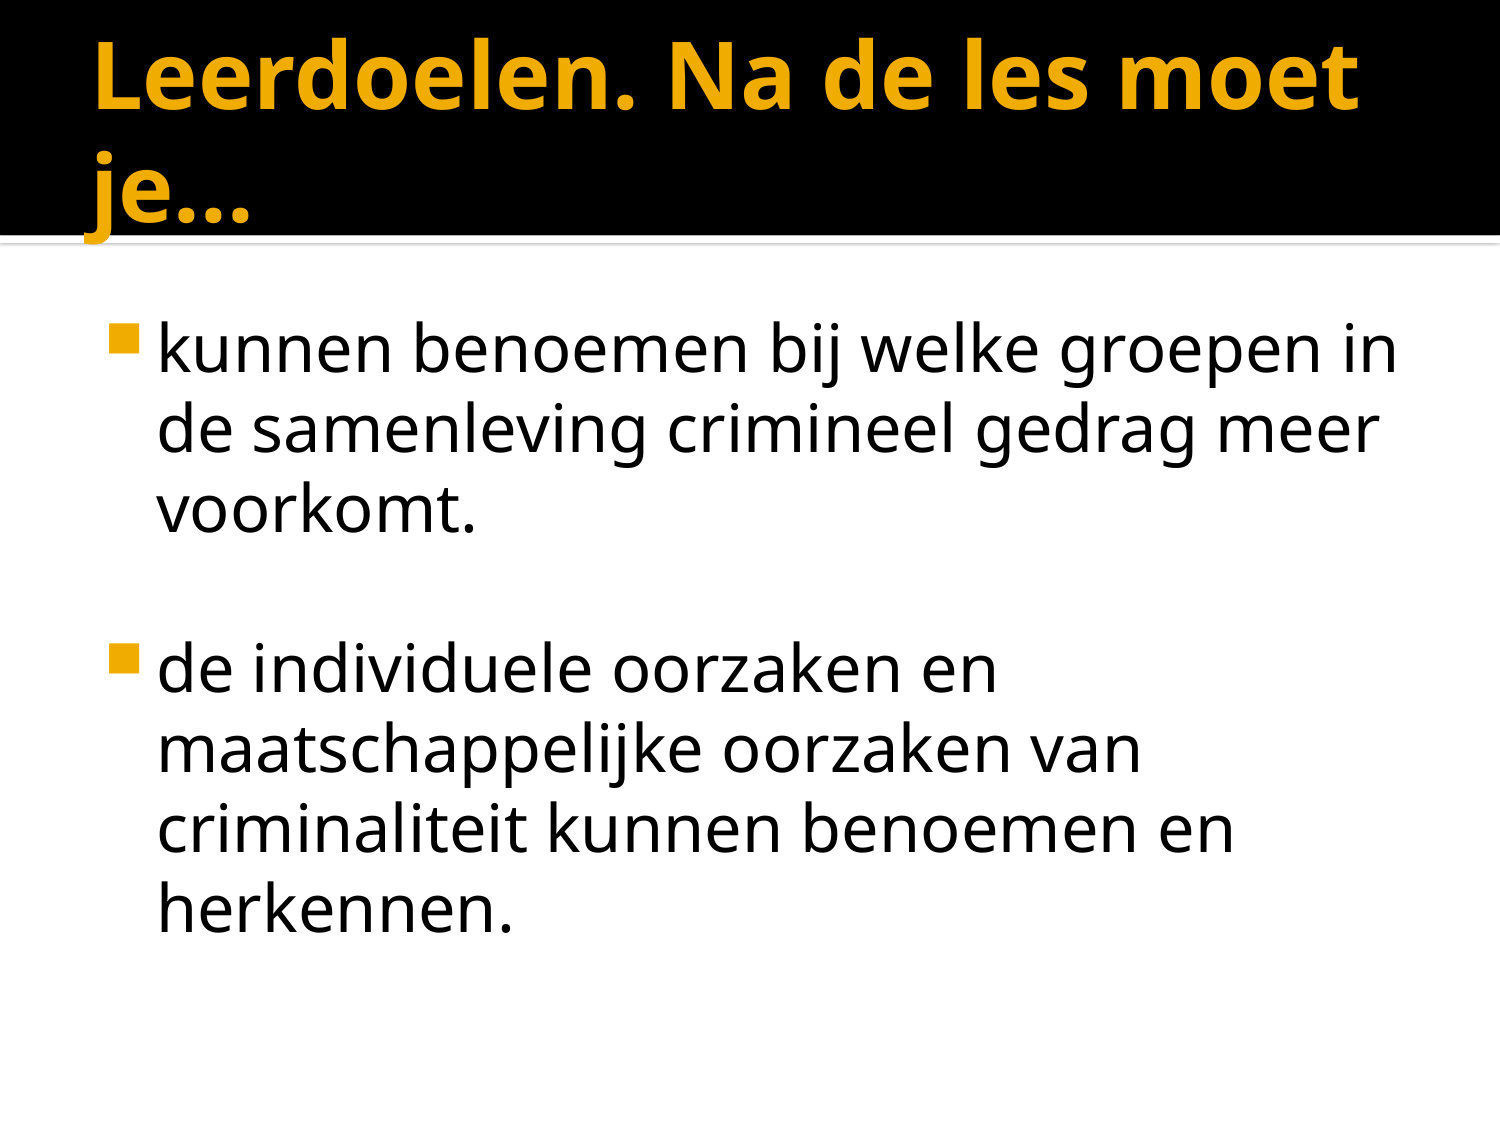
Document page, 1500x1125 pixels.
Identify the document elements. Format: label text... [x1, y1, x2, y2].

title Leerdoelen. Na de les moet je... [75, 25, 1425, 231]
list kunnen benoemen bij welke groepen in de samenleving crimineel gedrag meer voorkomt. de individuele oorzaken en maatschappelijke oorzaken van criminaliteit kunnen benoemen en herkennen. [75, 291, 1425, 1050]
